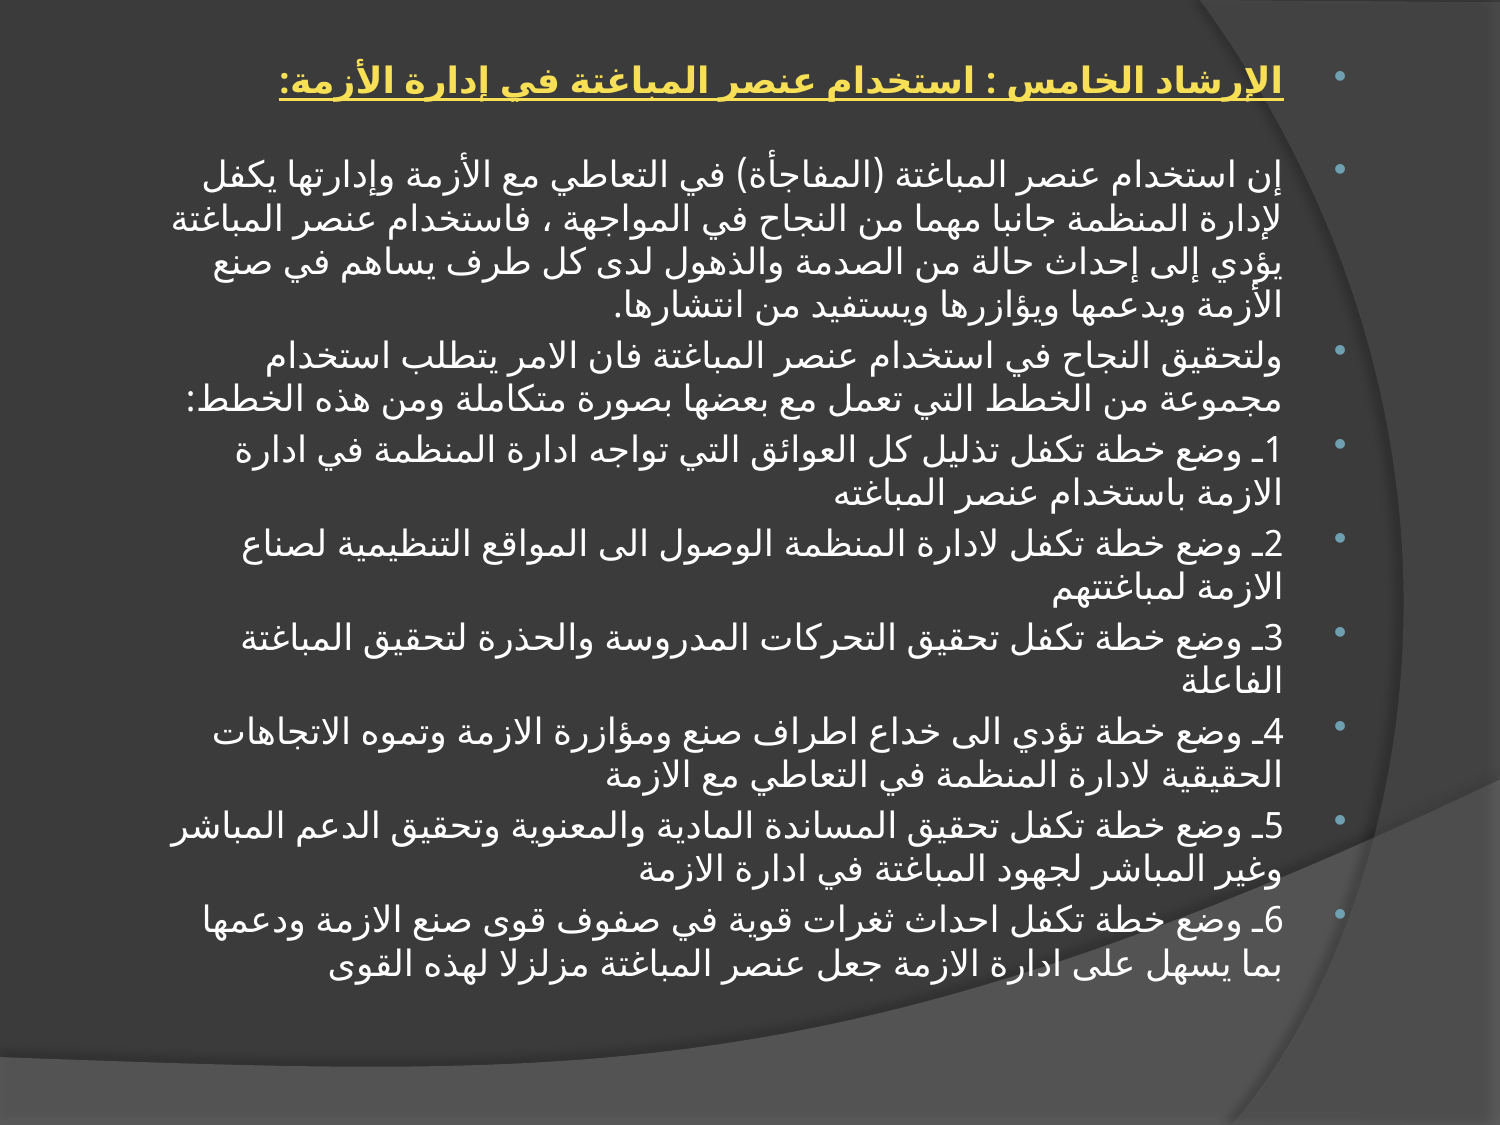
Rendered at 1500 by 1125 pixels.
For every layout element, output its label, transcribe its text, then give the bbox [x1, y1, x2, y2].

list الإرشاد الخامس : استخدام عنصر المباغتة في إدارة الأزمة: إن استخدام عنصر المباغتة (المفاجأة) في التعاطي مع الأزمة وإدارتها يكفل لإدارة المنظمة جانبا مهما من النجاح في المواجهة ، فاستخدام عنصر المباغتة يؤدي إلى إحداث حالة من الصدمة والذهول لدى كل طرف يساهم في صنع الأزمة ويدعمها ويؤازرها ويستفيد من انتشارها. ولتحقيق النجاح في استخدام عنصر المباغتة فان الامر يتطلب استخدام مجموعة من الخطط التي تعمل مع بعضها بصورة متكاملة ومن هذه الخطط: 1ـ وضع خطة تكفل تذليل كل العوائق التي تواجه ادارة المنظمة في ادارة الازمة باستخدام عنصر المباغته 2ـ وضع خطة تكفل لادارة المنظمة الوصول الى المواقع التنظيمية لصناع الازمة لمباغتتهم 3ـ وضع خطة تكفل تحقيق التحركات المدروسة والحذرة لتحقيق المباغتة الفاعلة 4ـ وضع خطة تؤدي الى خداع اطراف صنع ومؤازرة الازمة وتموه الاتجاهات الحقيقية لادارة المنظمة في التعاطي مع الازمة 5ـ وضع خطة تكفل تحقيق المساندة المادية والمعنوية وتحقيق الدعم المباشر وغير المباشر لجهود المباغتة في ادارة الازمة 6ـ وضع خطة تكفل احداث ثغرات قوية في صفوف قوى صنع الازمة ودعمها بما يسهل على ادارة الازمة جعل عنصر المباغتة مزلزلا لهذه القوى [137, 50, 1363, 1005]
